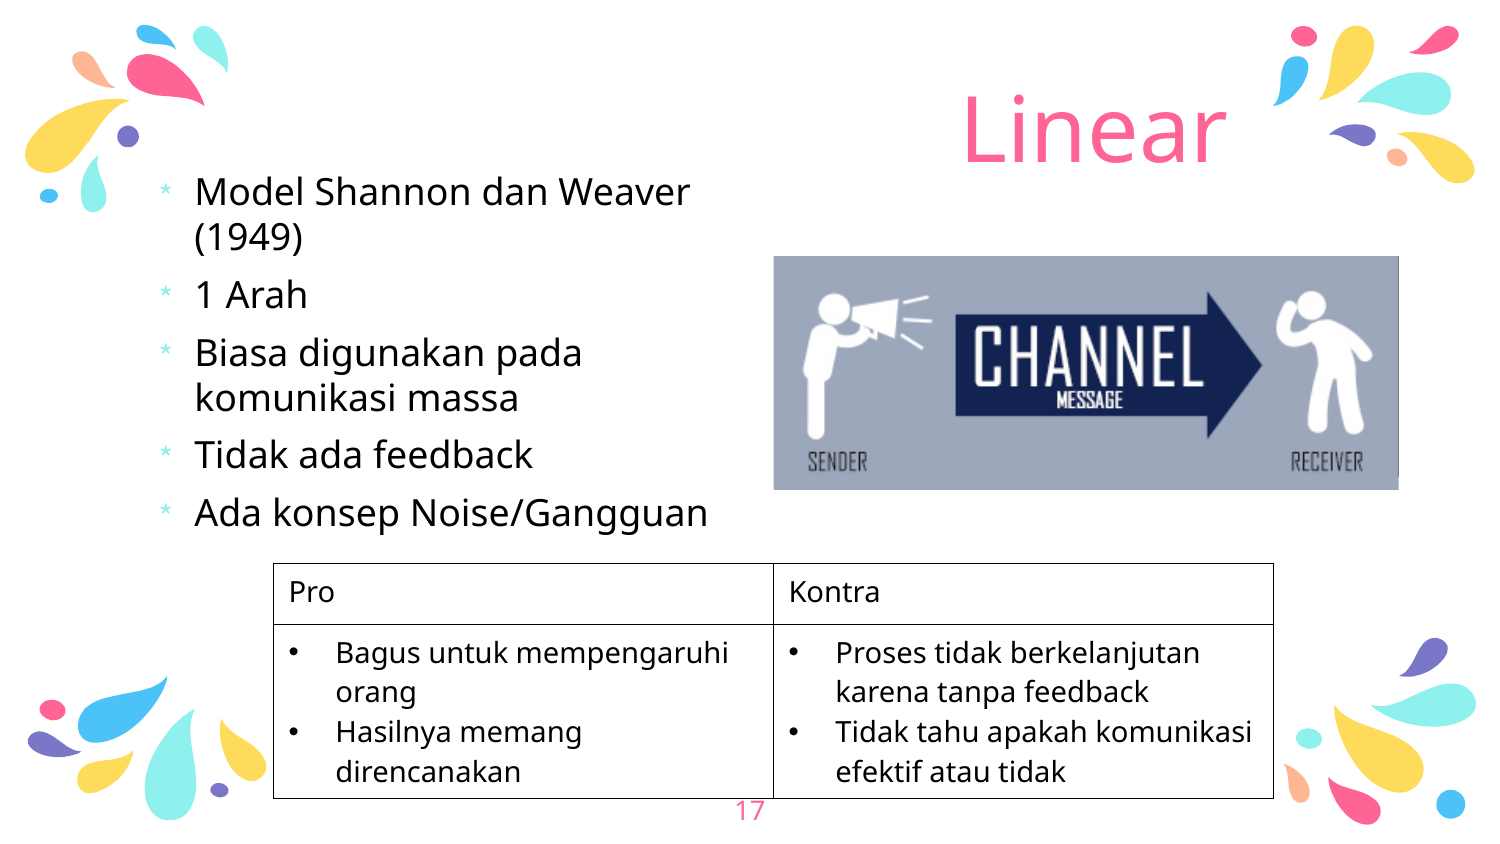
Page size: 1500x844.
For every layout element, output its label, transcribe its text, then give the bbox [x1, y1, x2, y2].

table_header Pro [274, 564, 773, 624]
slide_number 17 [705, 799, 795, 844]
table_cell Bagus untuk mempengaruhi orang Hasilnya memang direncanakan [274, 625, 773, 798]
table_cell Proses tidak berkelanjutan karena tanpa feedback Tidak tahu apakah komunikasi efektif atau tidak [774, 625, 1273, 798]
picture [773, 256, 1399, 491]
title Linear [820, 55, 1230, 197]
table_header Kontra [774, 564, 1273, 624]
list Model Shannon dan Weaver (1949) 1 Arah Biasa digunakan pada komunikasi massa Tidak ada feedback Ada konsep Noise/Gangguan [147, 173, 715, 529]
